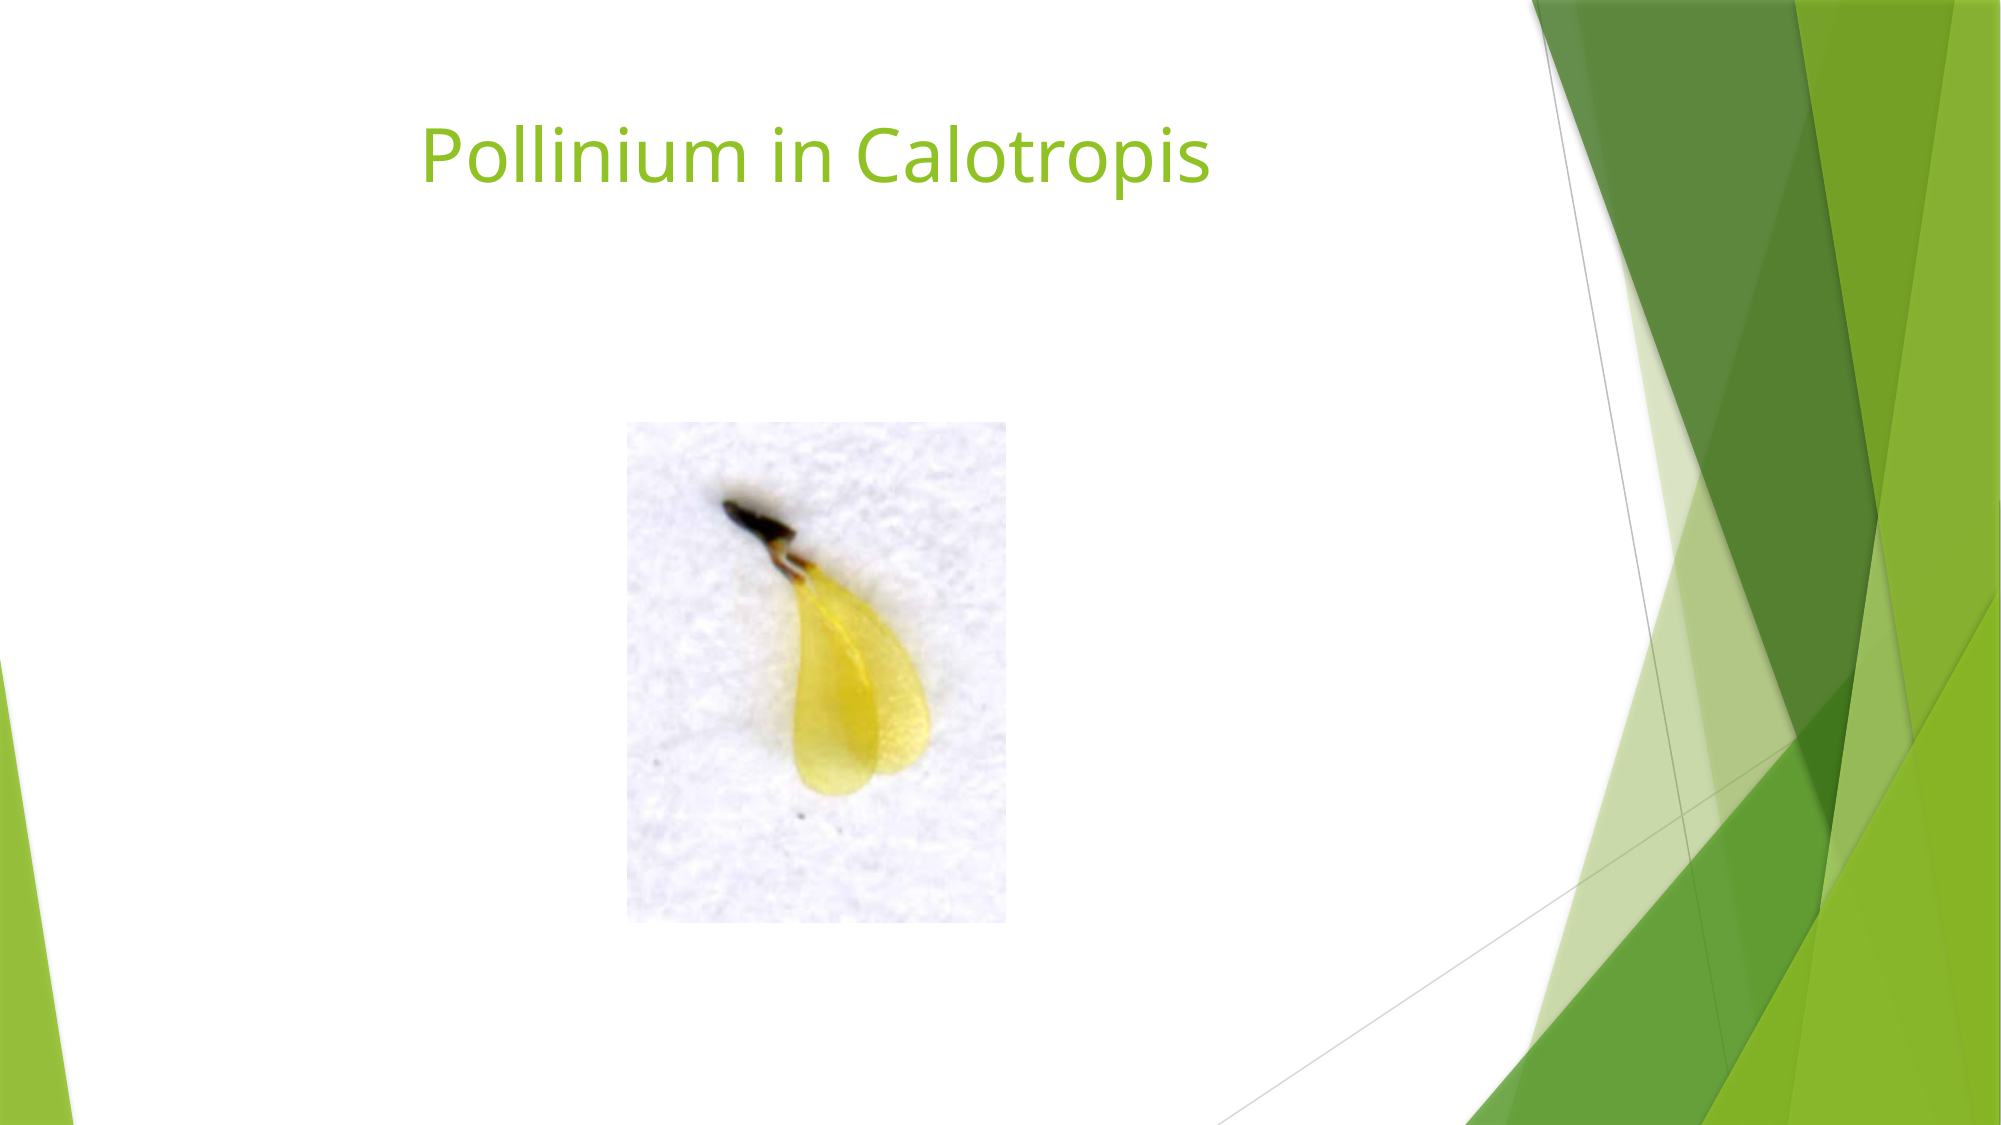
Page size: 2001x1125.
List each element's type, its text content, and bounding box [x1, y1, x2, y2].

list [626, 422, 1006, 924]
title Pollinium in Calotropis [111, 99, 1522, 317]
